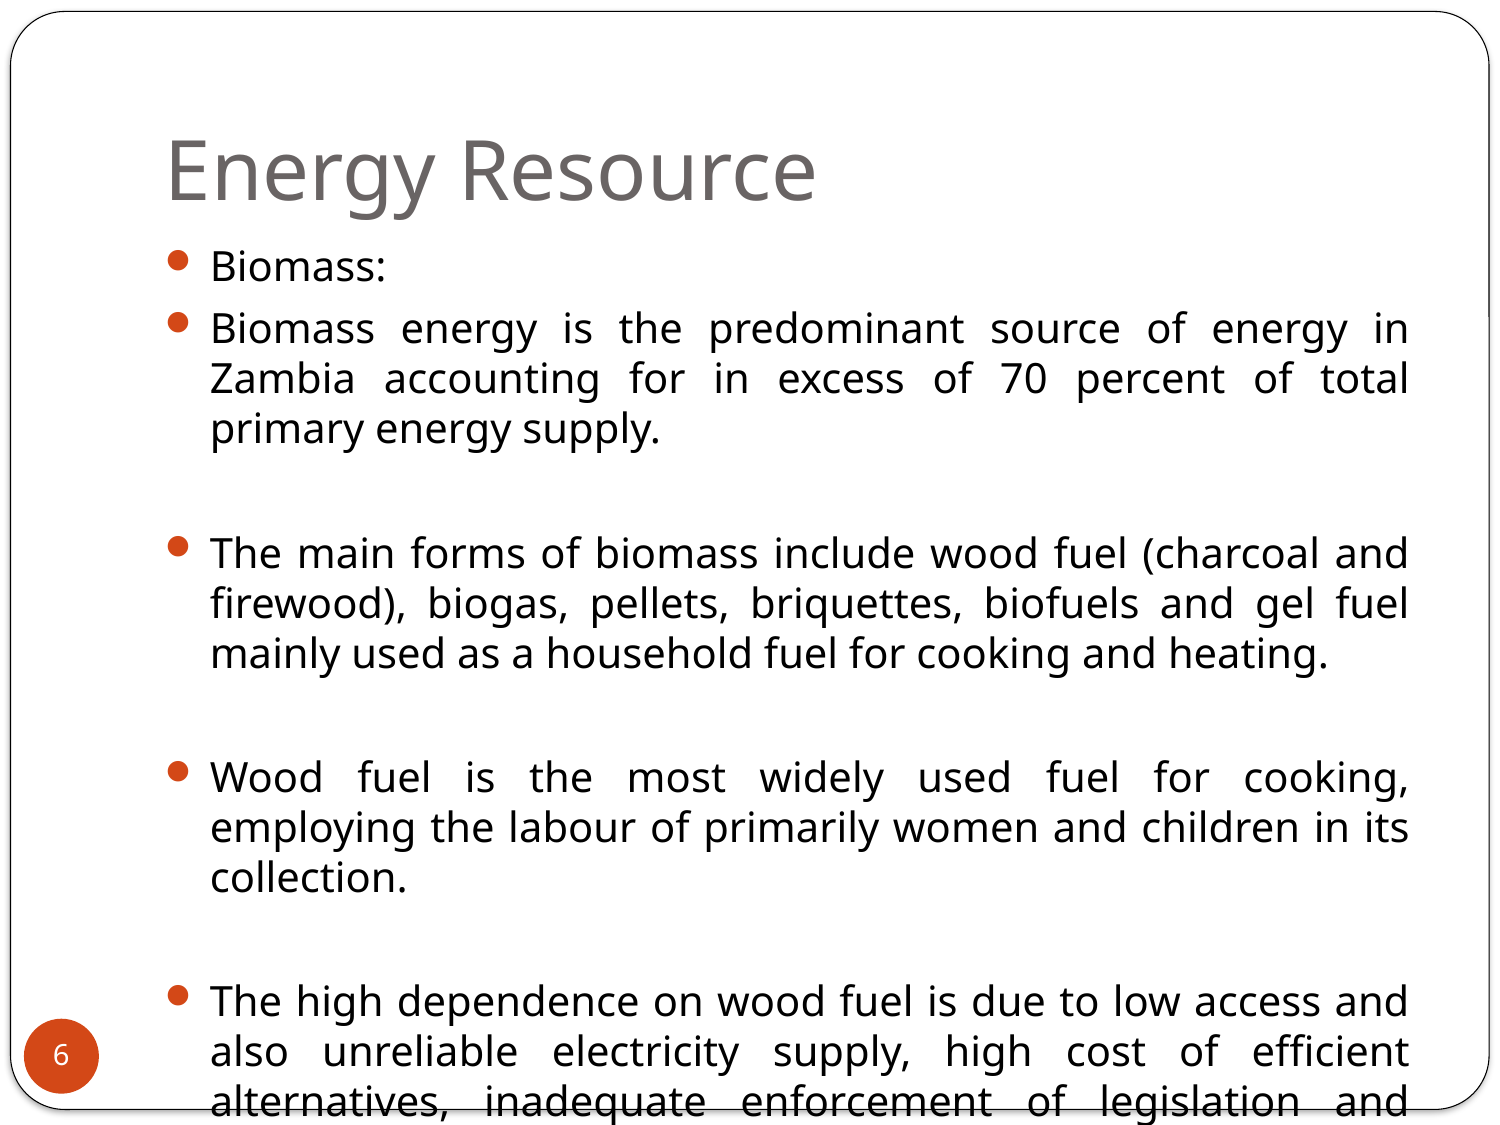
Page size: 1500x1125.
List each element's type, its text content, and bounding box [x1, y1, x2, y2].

list Biomass: Biomass energy is the predominant source of energy in Zambia accounting for in excess of 70 percent of total primary energy supply. The main forms of biomass include wood fuel (charcoal and firewood), biogas, pellets, briquettes, biofuels and gel fuel mainly used as a household fuel for cooking and heating. Wood fuel is the most widely used fuel for cooking, employing the labour of primarily women and children in its collection. The high dependence on wood fuel is due to low access and also unreliable electricity supply, high cost of efficient alternatives, inadequate enforcement of legislation and coordination among key sector institutions. [150, 232, 1425, 1063]
slide_number 6 [23, 1018, 99, 1094]
title Energy Resource [150, 45, 1425, 232]
